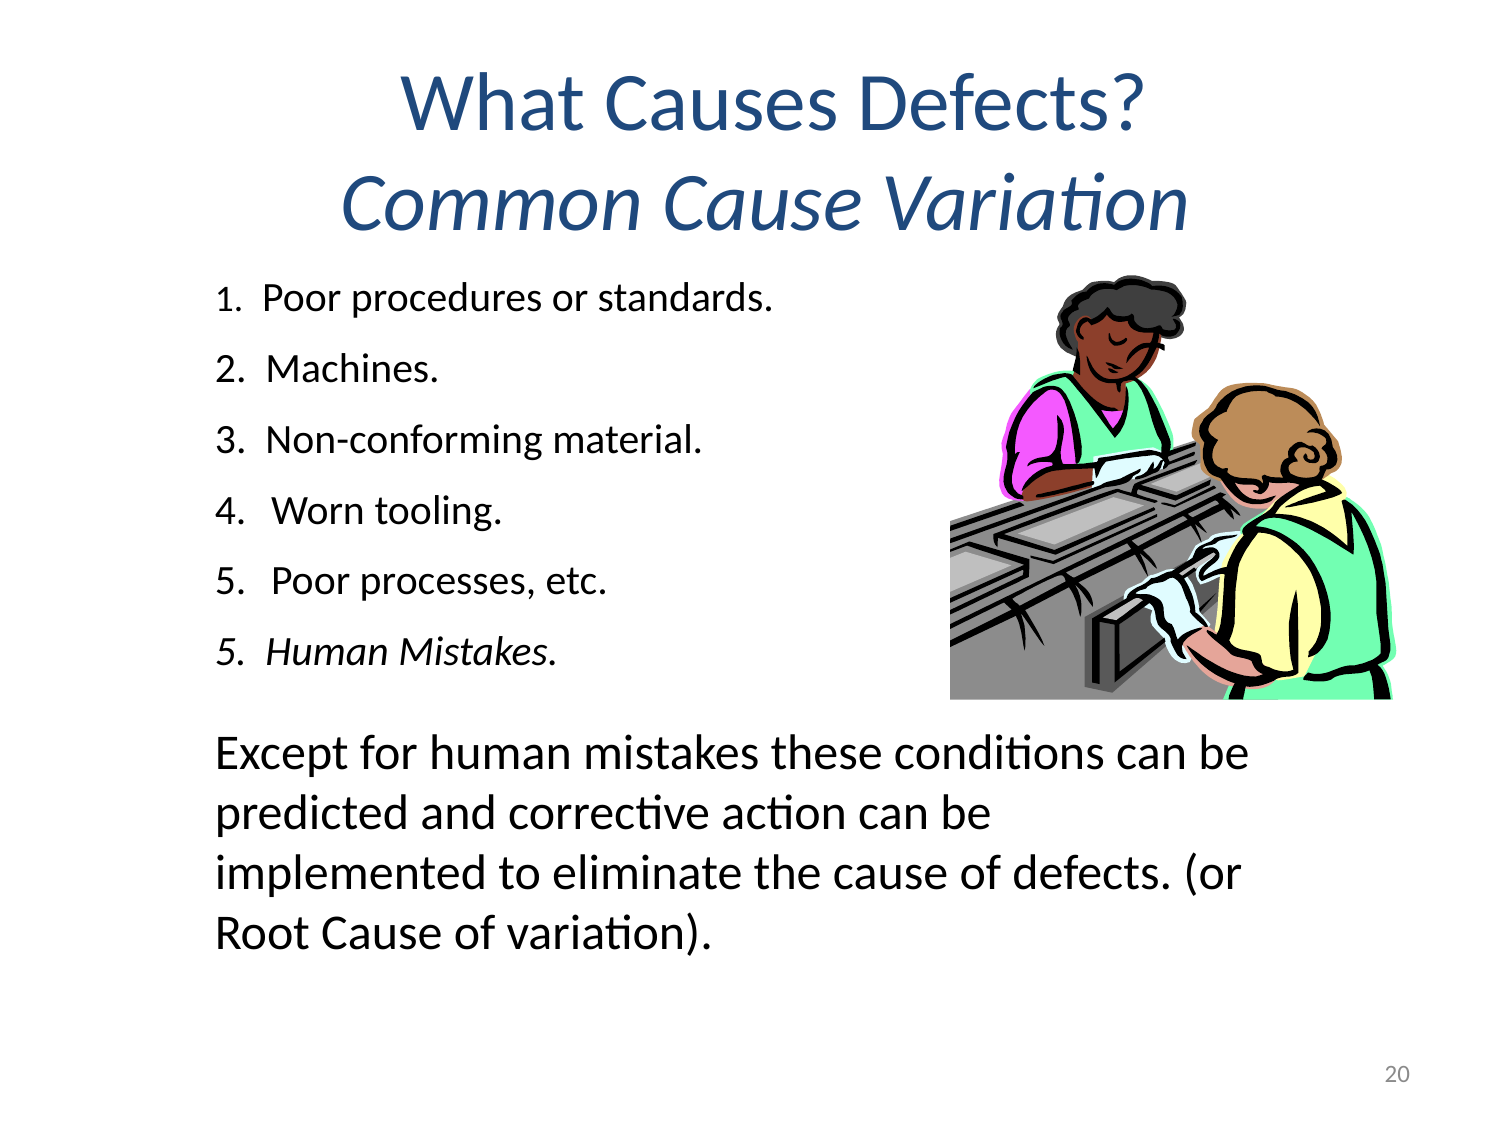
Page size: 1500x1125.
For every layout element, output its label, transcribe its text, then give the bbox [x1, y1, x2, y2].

text_box What Causes Defects? Common Cause Variation [137, 56, 1413, 238]
text_box 1. Poor procedures or standards. 2. Machines. 3. Non-conforming material. Worn tooling. Poor processes, etc. 5. Human Mistakes. [200, 262, 1375, 753]
slide_number 20 [1074, 1042, 1425, 1103]
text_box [949, 274, 1401, 700]
text_box Except for human mistakes these conditions can be predicted and corrective action can be implemented to eliminate the cause of defects. (or Root Cause of variation). [200, 712, 1275, 968]
